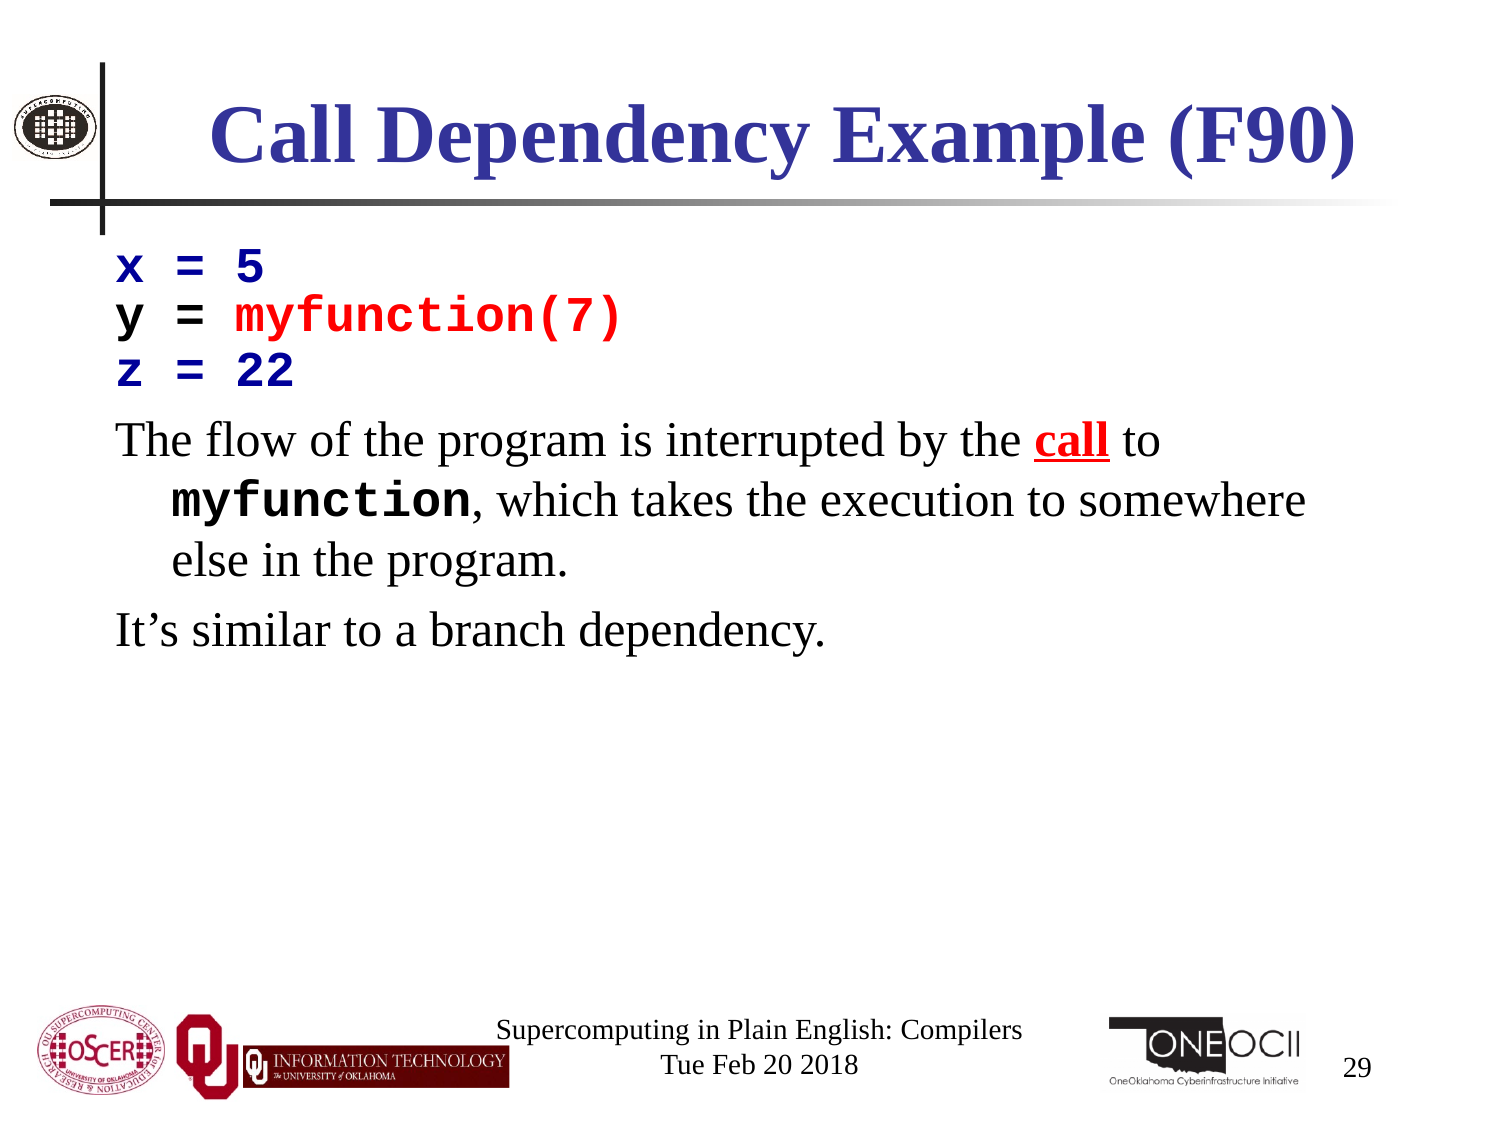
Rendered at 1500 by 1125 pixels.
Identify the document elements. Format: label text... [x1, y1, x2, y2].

title Call Dependency Example (F90) [124, 74, 1442, 187]
picture [37, 1005, 165, 1095]
picture [174, 1012, 513, 1102]
list x = 5 y = myfunction(7) z = 22 The flow of the program is interrupted by the call to myfunction, which takes the execution to somewhere else in the program. It’s similar to a branch dependency. [99, 224, 1401, 988]
picture [12, 94, 98, 161]
slide_number 29 [1174, 1015, 1388, 1091]
footer Supercomputing in Plain English: Compilers Tue Feb 20 2018 [431, 1012, 1088, 1088]
picture [1100, 1013, 1306, 1093]
